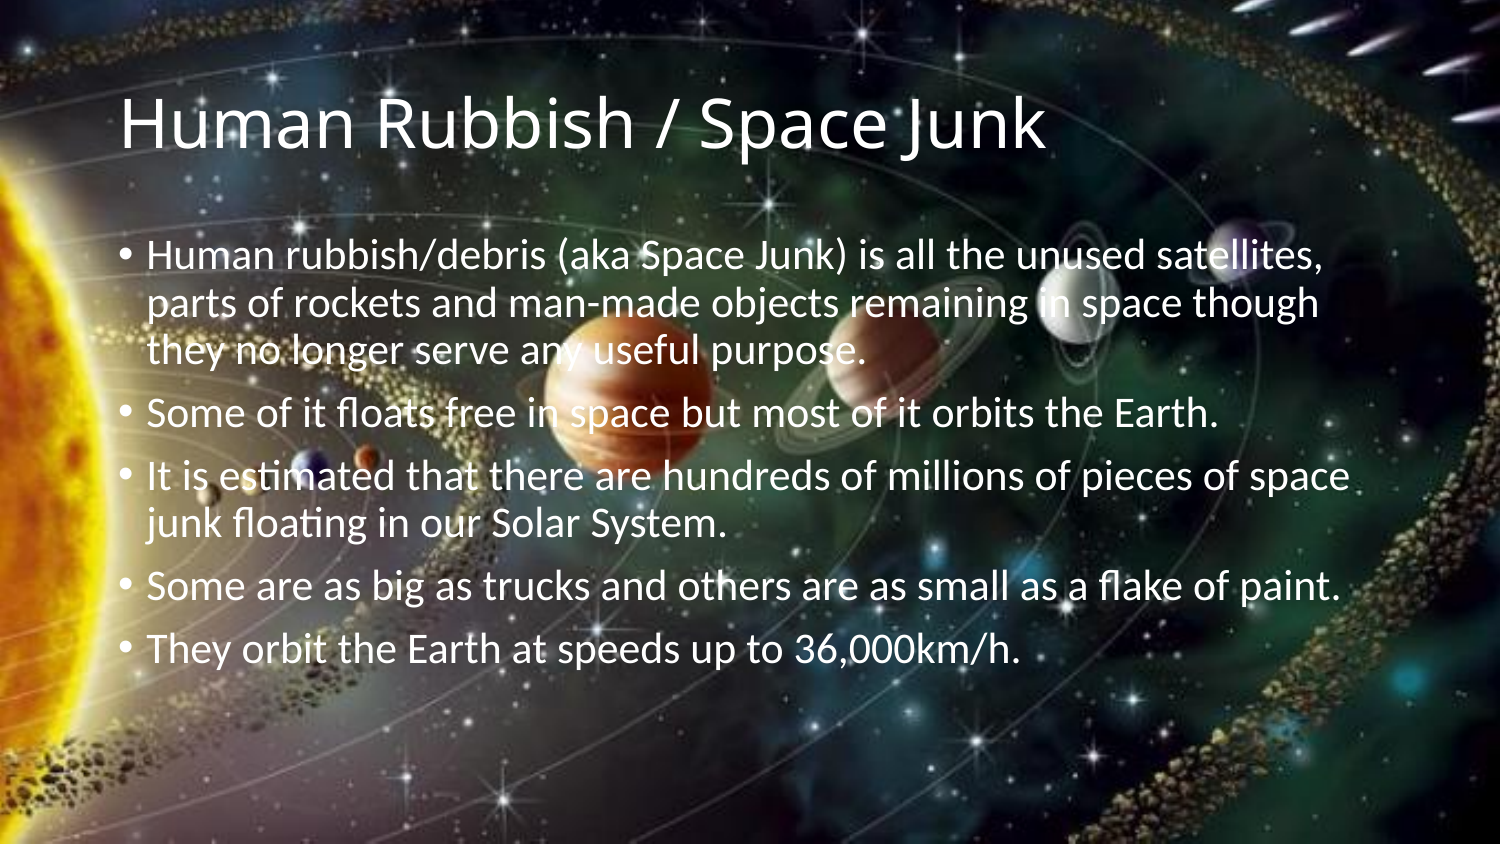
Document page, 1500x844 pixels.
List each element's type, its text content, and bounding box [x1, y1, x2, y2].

picture [0, 0, 1500, 844]
list Human rubbish/debris (aka Space Junk) is all the unused satellites, parts of rockets and man-made objects remaining in space though they no longer serve any useful purpose. Some of it floats free in space but most of it orbits the Earth. It is estimated that there are hundreds of millions of pieces of space junk floating in our Solar System. Some are as big as trucks and others are as small as a flake of paint. They orbit the Earth at speeds up to 36,000km/h. [103, 224, 1397, 760]
title Human Rubbish / Space Junk [103, 44, 1397, 208]
